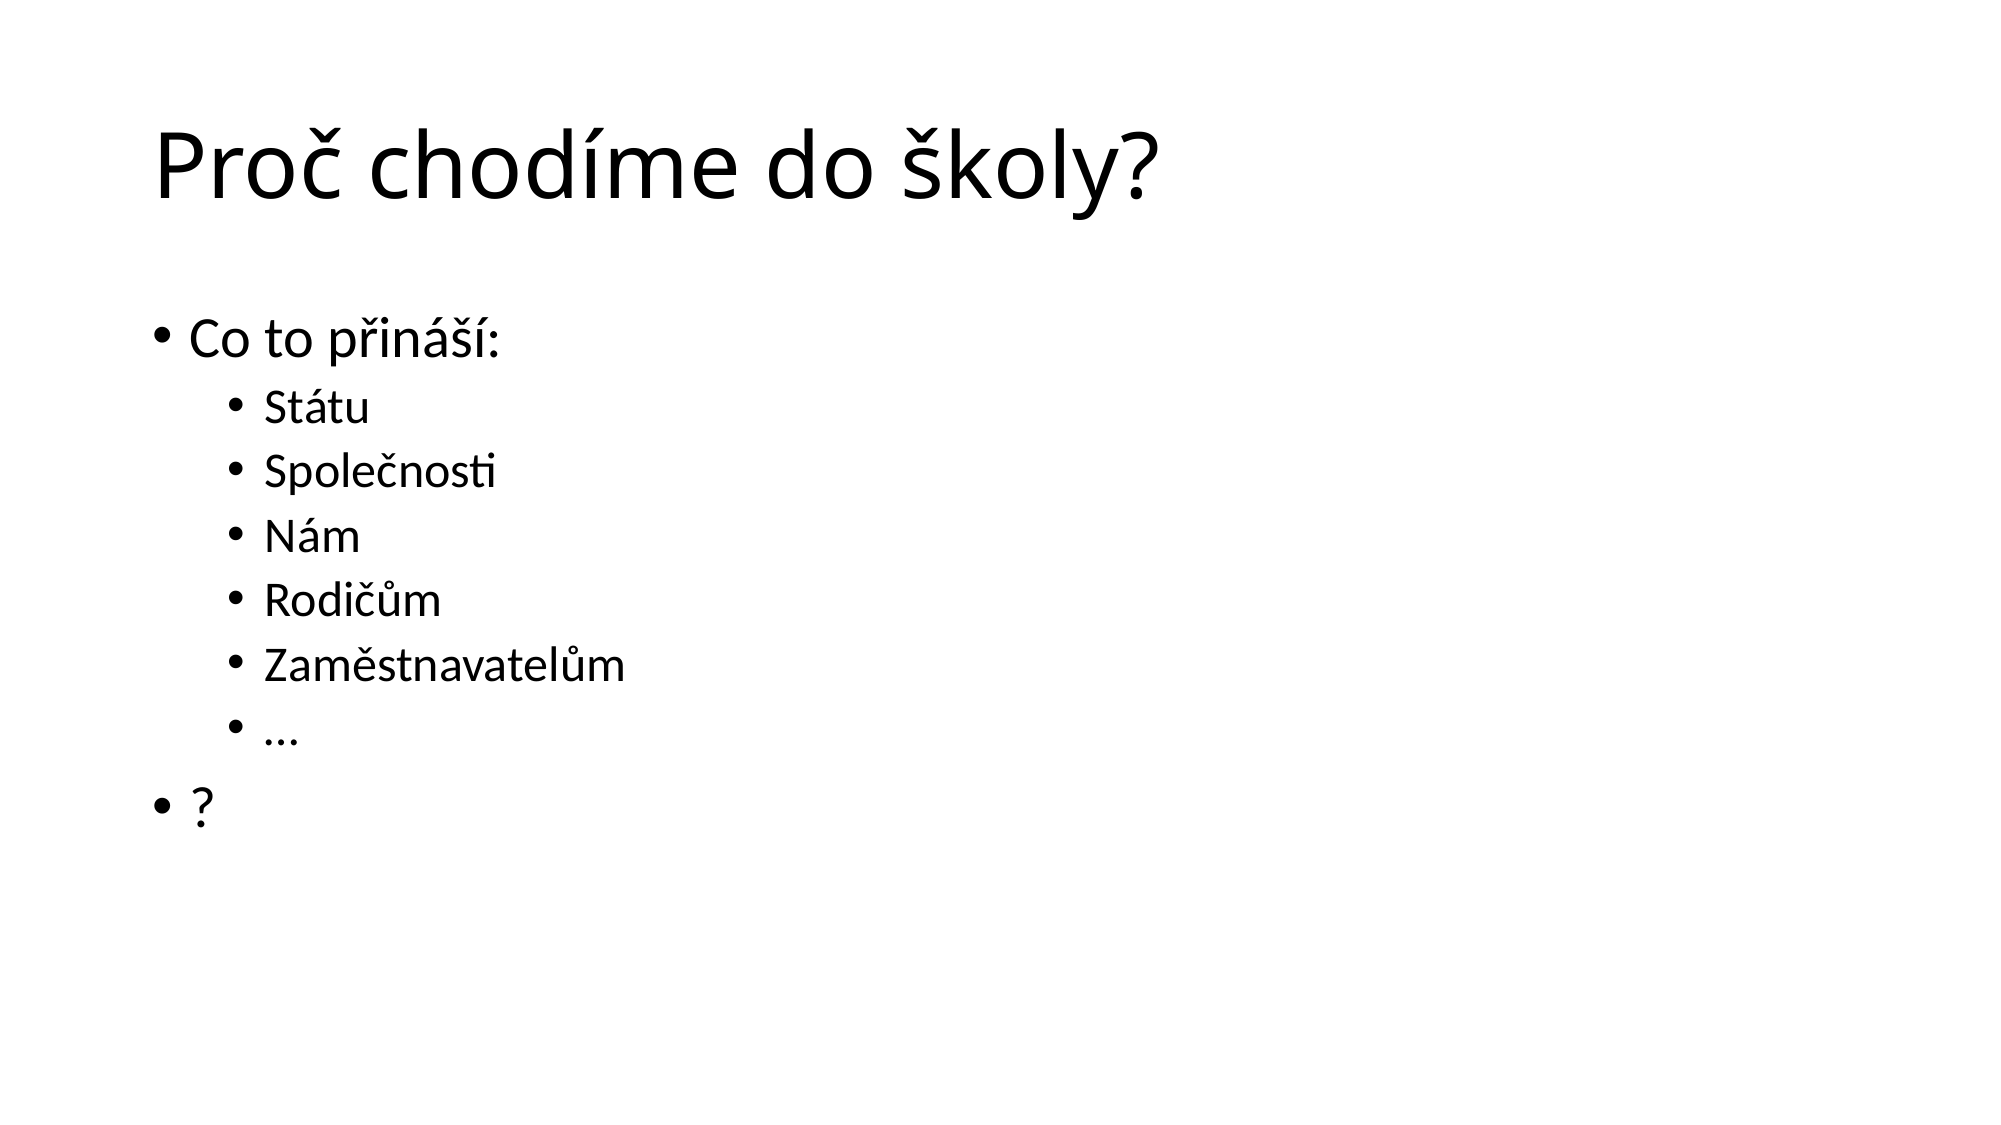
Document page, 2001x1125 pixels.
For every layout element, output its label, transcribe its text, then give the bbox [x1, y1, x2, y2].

list Co to přináší: Státu Společnosti Nám Rodičům Zaměstnavatelům … ? [137, 299, 1863, 1014]
text_box [88, 277, 1412, 957]
title Proč chodíme do školy? [137, 59, 1863, 278]
